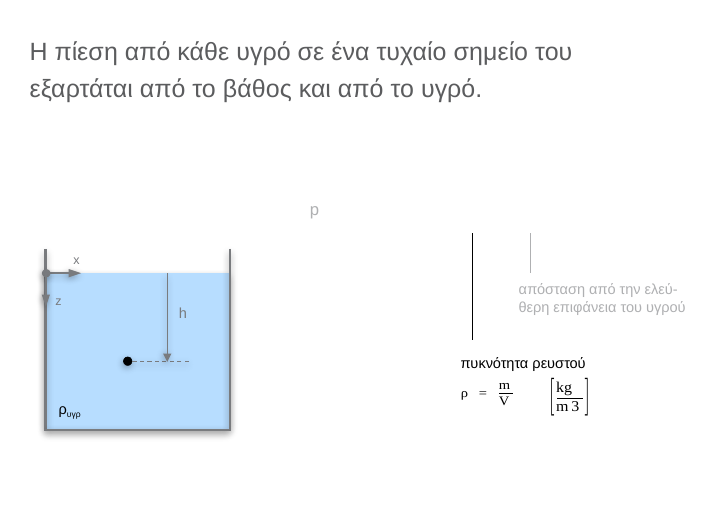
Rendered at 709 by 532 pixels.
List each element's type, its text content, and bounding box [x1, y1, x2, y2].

title Η πίεση από κάθε υγρό σε ένα τυχαίο σημείο του εξαρτάται από το βάθος και από το υγρό. [29, 29, 680, 101]
text_box ρυγρ [51, 399, 89, 429]
text_box απόσταση από την ελεύ-θερη επιφάνεια του υγρού [518, 269, 691, 327]
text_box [41, 251, 84, 308]
text_box h [171, 295, 211, 331]
text_box h [157, 295, 162, 331]
text_box πυκνότητα ρευστού [460, 348, 615, 378]
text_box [159, 331, 166, 361]
text_box [52, 272, 223, 427]
text_box [122, 356, 133, 367]
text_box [121, 361, 189, 371]
